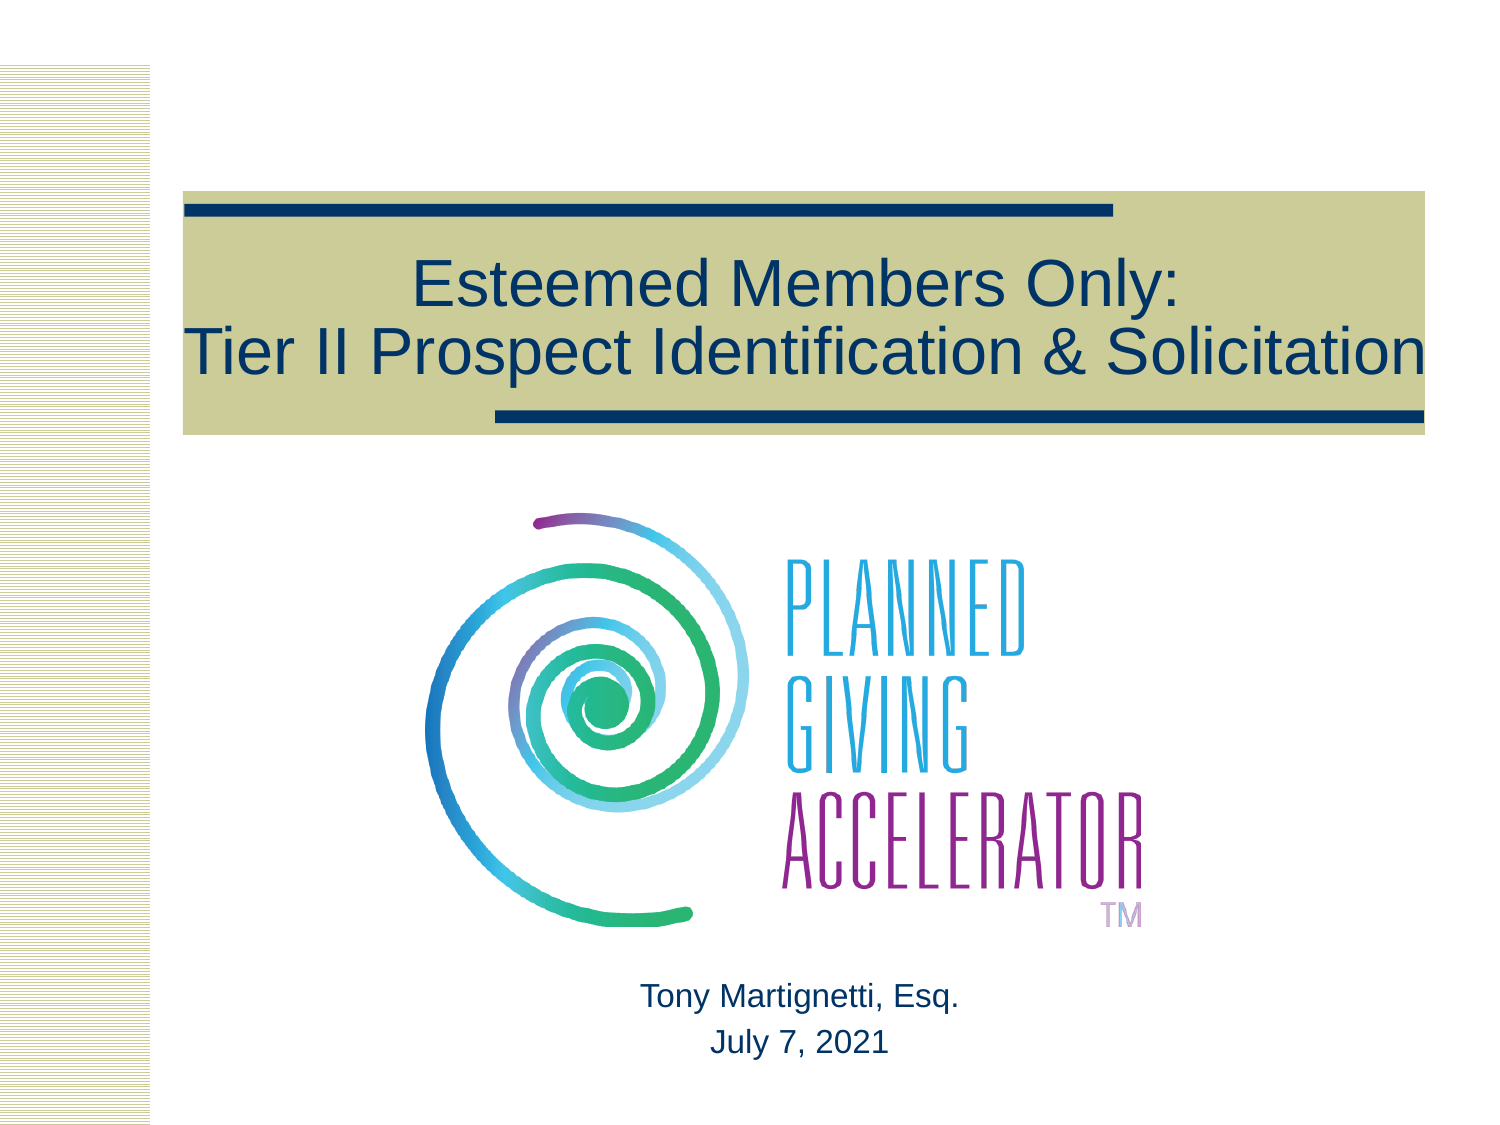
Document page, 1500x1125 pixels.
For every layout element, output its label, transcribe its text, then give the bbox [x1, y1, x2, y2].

title Esteemed Members Only: Tier II Prospect Identification & Solicitation [112, 212, 1500, 429]
picture [424, 512, 1142, 927]
subtitle Tony Martignetti, Esq. July 7, 2021 [225, 450, 1375, 1088]
